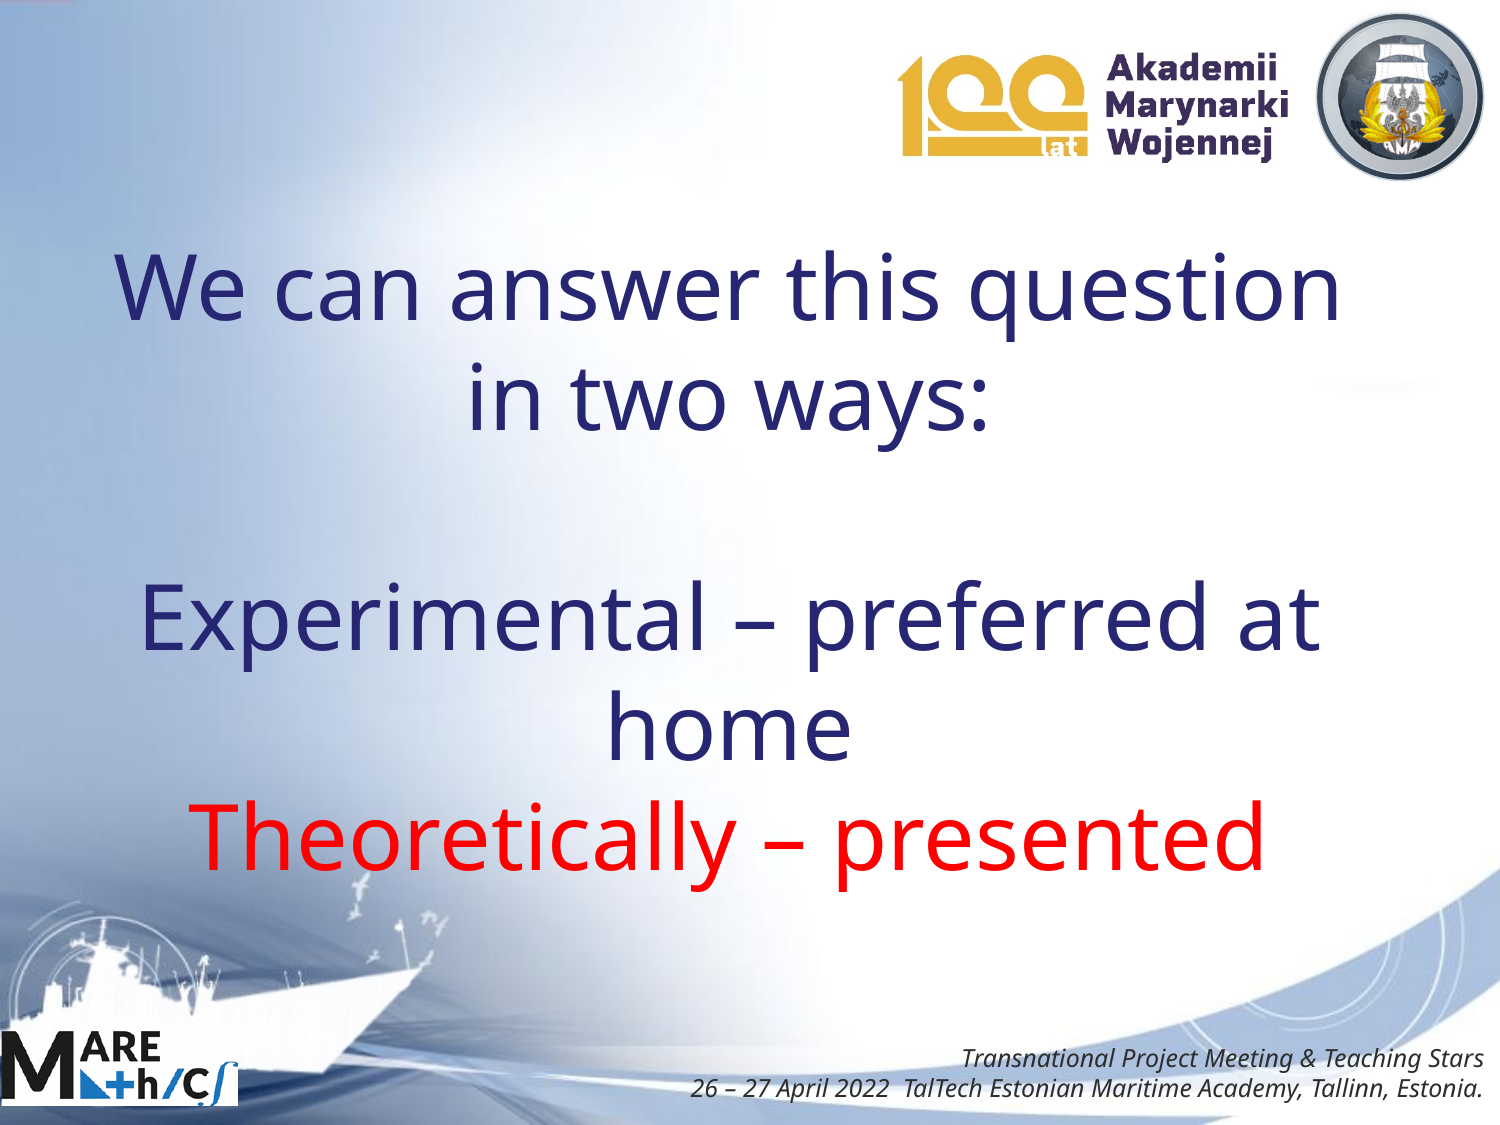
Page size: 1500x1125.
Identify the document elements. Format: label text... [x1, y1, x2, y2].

text_box Transnational Project Meeting & Teaching Stars 26 – 27 April 2022 TalTech Estonian Maritime Academy, Tallinn, Estonia. [241, 1034, 1500, 1110]
text_box We can answer this question in two ways: Experimental – preferred at home Theoretically – presented [76, 221, 1382, 897]
picture [0, 0, 1500, 1125]
